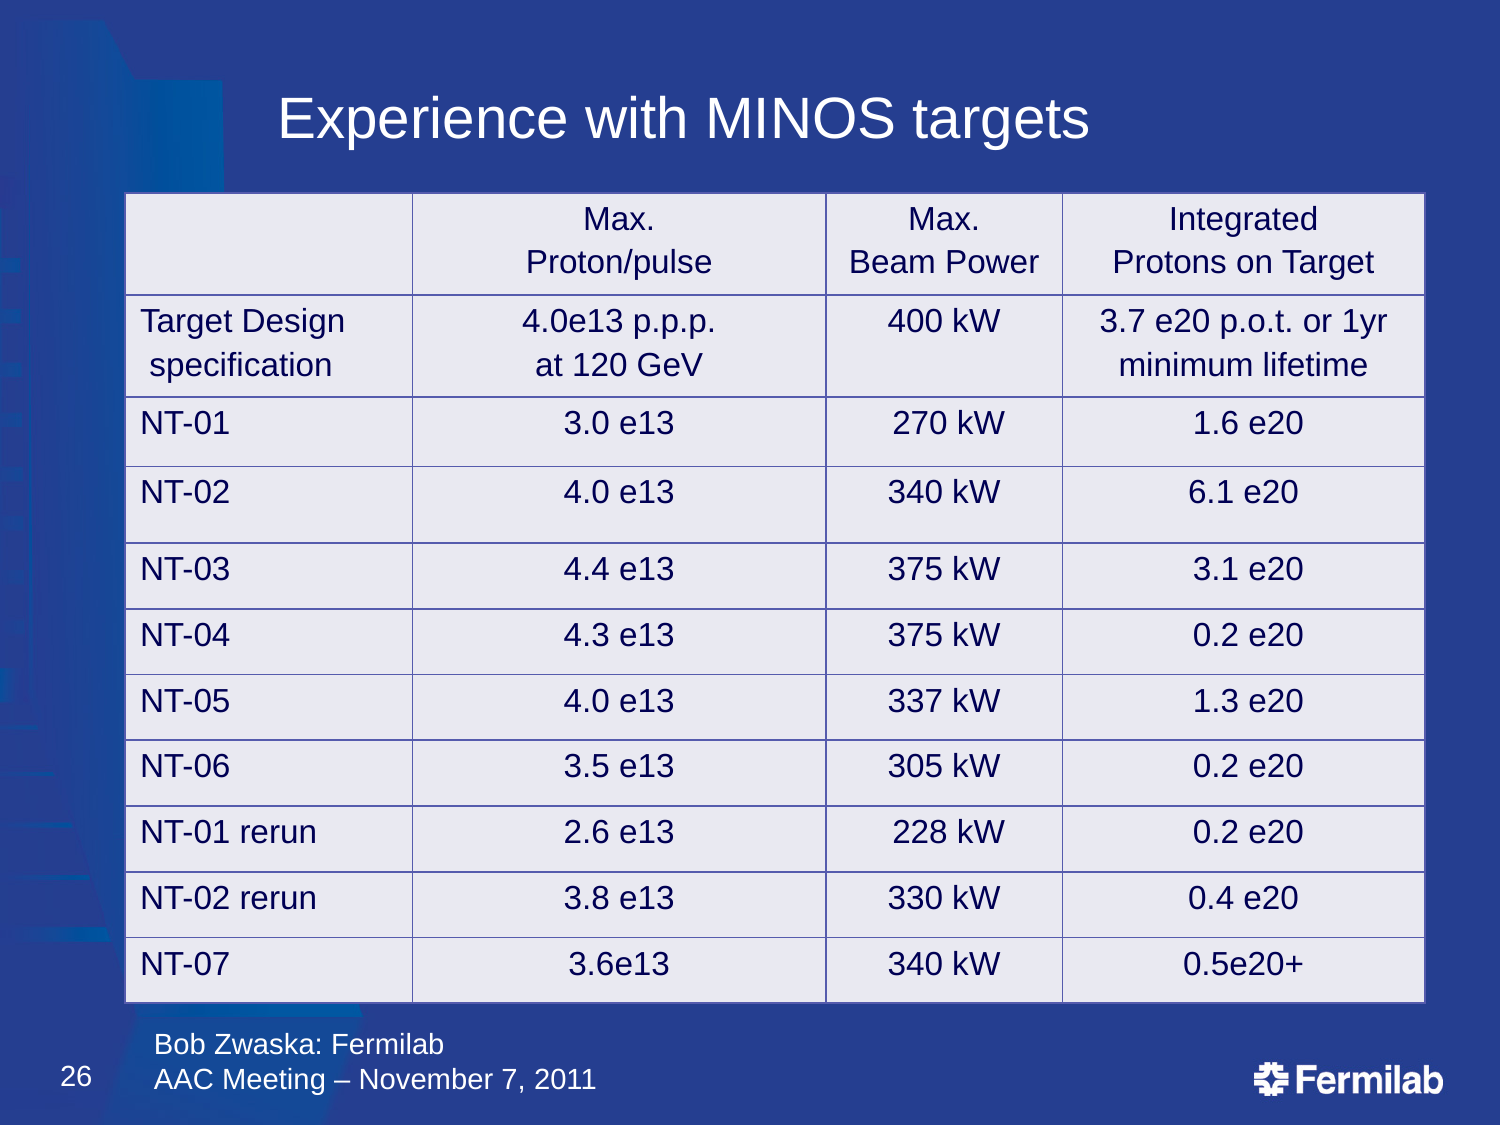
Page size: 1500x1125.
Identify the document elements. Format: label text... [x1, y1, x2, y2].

table_header Max. Proton/pulse [413, 194, 825, 294]
table_cell 0.5e20+ [1063, 938, 1424, 1002]
table_cell 1.6 e20 [1063, 398, 1424, 466]
table_cell 0.2 e20 [1063, 741, 1424, 805]
table_cell NT-01 rerun [126, 807, 412, 871]
table_header Max. Beam Power [827, 194, 1062, 294]
table_cell 4.4 e13 [413, 544, 825, 608]
table_cell 4.0e13 p.p.p. at 120 GeV [413, 296, 825, 396]
table_cell 270 kW [827, 398, 1062, 466]
table_cell 375 kW [827, 610, 1062, 674]
table_cell 3.6e13 [413, 938, 825, 1002]
table_cell NT-04 [126, 610, 412, 674]
table_cell 1.3 e20 [1063, 675, 1424, 739]
table_cell 4.0 e13 [413, 467, 825, 542]
table_cell 3.5 e13 [413, 741, 825, 805]
table_cell 4.3 e13 [413, 610, 825, 674]
table_cell 3.1 e20 [1063, 544, 1424, 608]
table_cell 3.0 e13 [413, 398, 825, 466]
table_cell 6.1 e20 [1063, 467, 1424, 542]
title Experience with MINOS targets [262, 48, 1388, 182]
picture [0, 0, 1500, 1125]
table_cell NT-01 [126, 398, 412, 466]
table_cell 3.8 e13 [413, 873, 825, 937]
table_cell 375 kW [827, 544, 1062, 608]
table_cell NT-03 [126, 544, 412, 608]
table_cell NT-02 [126, 467, 412, 542]
table_cell 305 kW [827, 741, 1062, 805]
table_cell 330 kW [827, 873, 1062, 937]
table_cell 0.2 e20 [1063, 610, 1424, 674]
table_cell 2.6 e13 [413, 807, 825, 871]
table_cell 0.4 e20 [1063, 873, 1424, 937]
table_header Integrated Protons on Target [1063, 194, 1424, 294]
table_cell 340 kW [827, 467, 1062, 542]
table_cell 228 kW [827, 807, 1062, 871]
table_header [126, 194, 412, 294]
table_cell 337 kW [827, 675, 1062, 739]
table_cell NT-07 [126, 938, 412, 1002]
table_cell 340 kW [827, 938, 1062, 1002]
table_cell NT-02 rerun [126, 873, 412, 937]
table_cell 3.7 e20 p.o.t. or 1yr minimum lifetime [1063, 296, 1424, 396]
table_cell NT-06 [126, 741, 412, 805]
table_cell 400 kW [827, 296, 1062, 396]
table_cell 0.2 e20 [1063, 807, 1424, 871]
table_cell Target Design specification [126, 296, 412, 396]
table_cell 4.0 e13 [413, 675, 825, 739]
table_cell NT-05 [126, 675, 412, 739]
